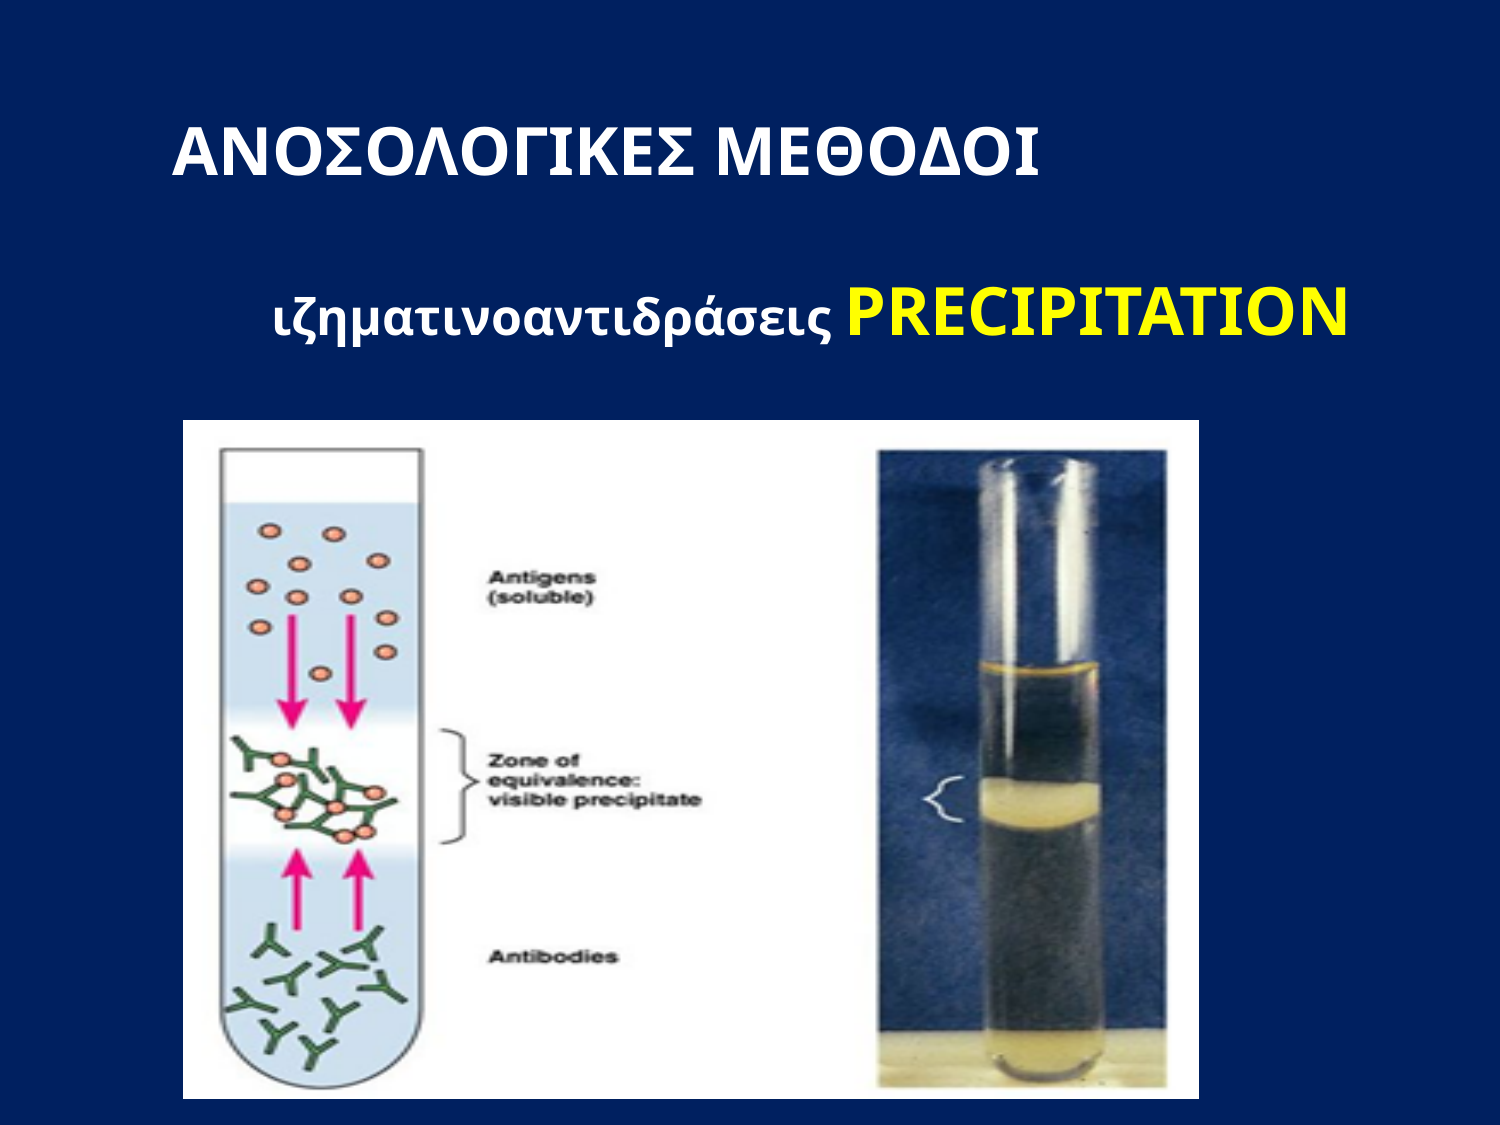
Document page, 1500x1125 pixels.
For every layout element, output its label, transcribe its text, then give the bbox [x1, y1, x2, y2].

picture [182, 420, 1200, 1100]
text_box ΑΝΟΣΟΛΟΓΙΚΕΣ ΜΕΘΟΔΟΙ ιζηματινοαντιδράσεις PRECIPITATION [157, 101, 1367, 357]
